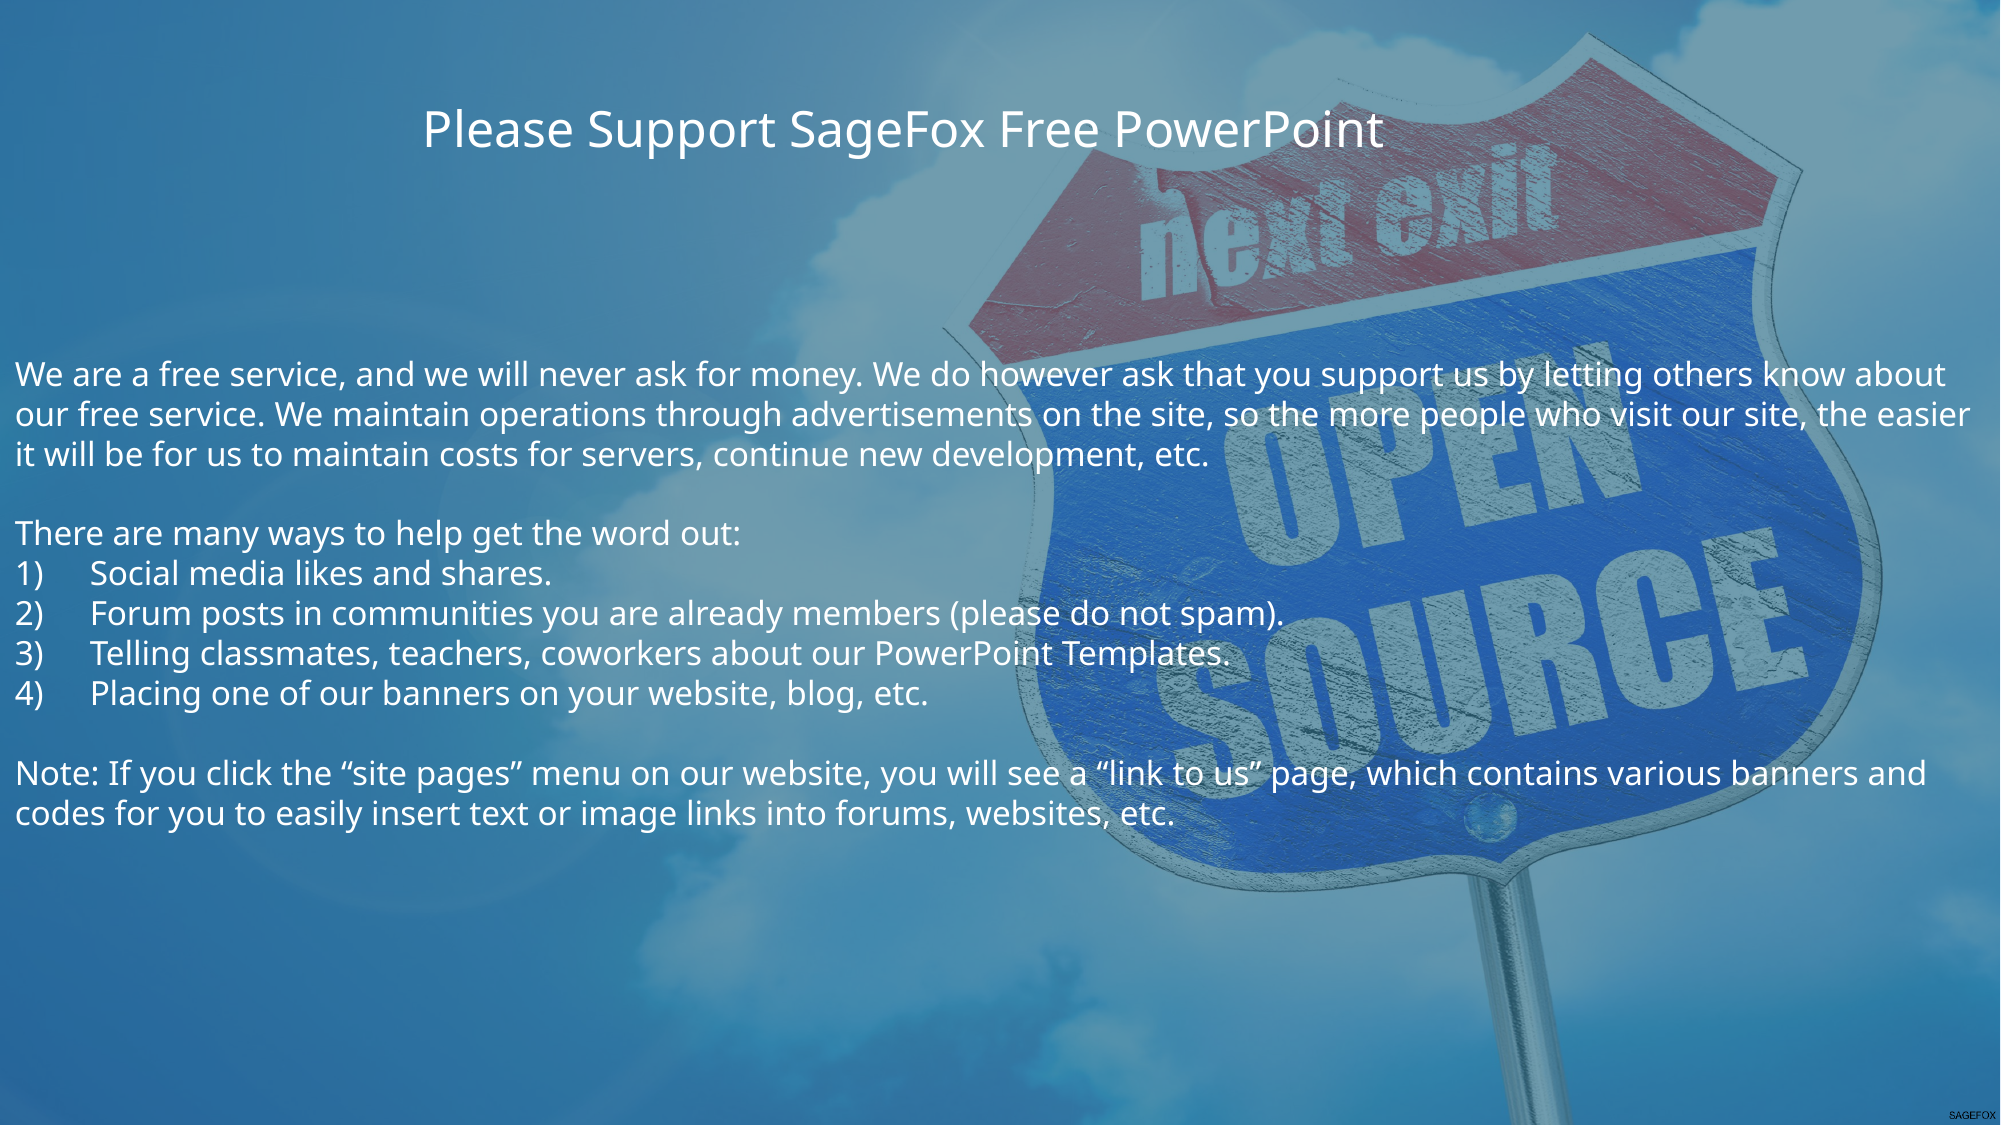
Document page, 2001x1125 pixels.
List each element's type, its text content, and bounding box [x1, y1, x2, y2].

title Please Support SageFox Free PowerPoint [363, 72, 1444, 190]
text_box We are a free service, and we will never ask for money. We do however ask that you support us by letting others know about our free service. We maintain operations through advertisements on the site, so the more people who visit our site, the easier it will be for us to maintain costs for servers, continue new development, etc. There are many ways to help get the word out: Social media likes and shares. Forum posts in communities you are already members (please do not spam). Telling classmates, teachers, coworkers about our PowerPoint Templates. Placing one of our banners on your website, blog, etc. Note: If you click the “site pages” menu on our website, you will see a “link to us” page, which contains various banners and codes for you to easily insert text or image links into forums, websites, etc. [0, 0, 2000, 1125]
